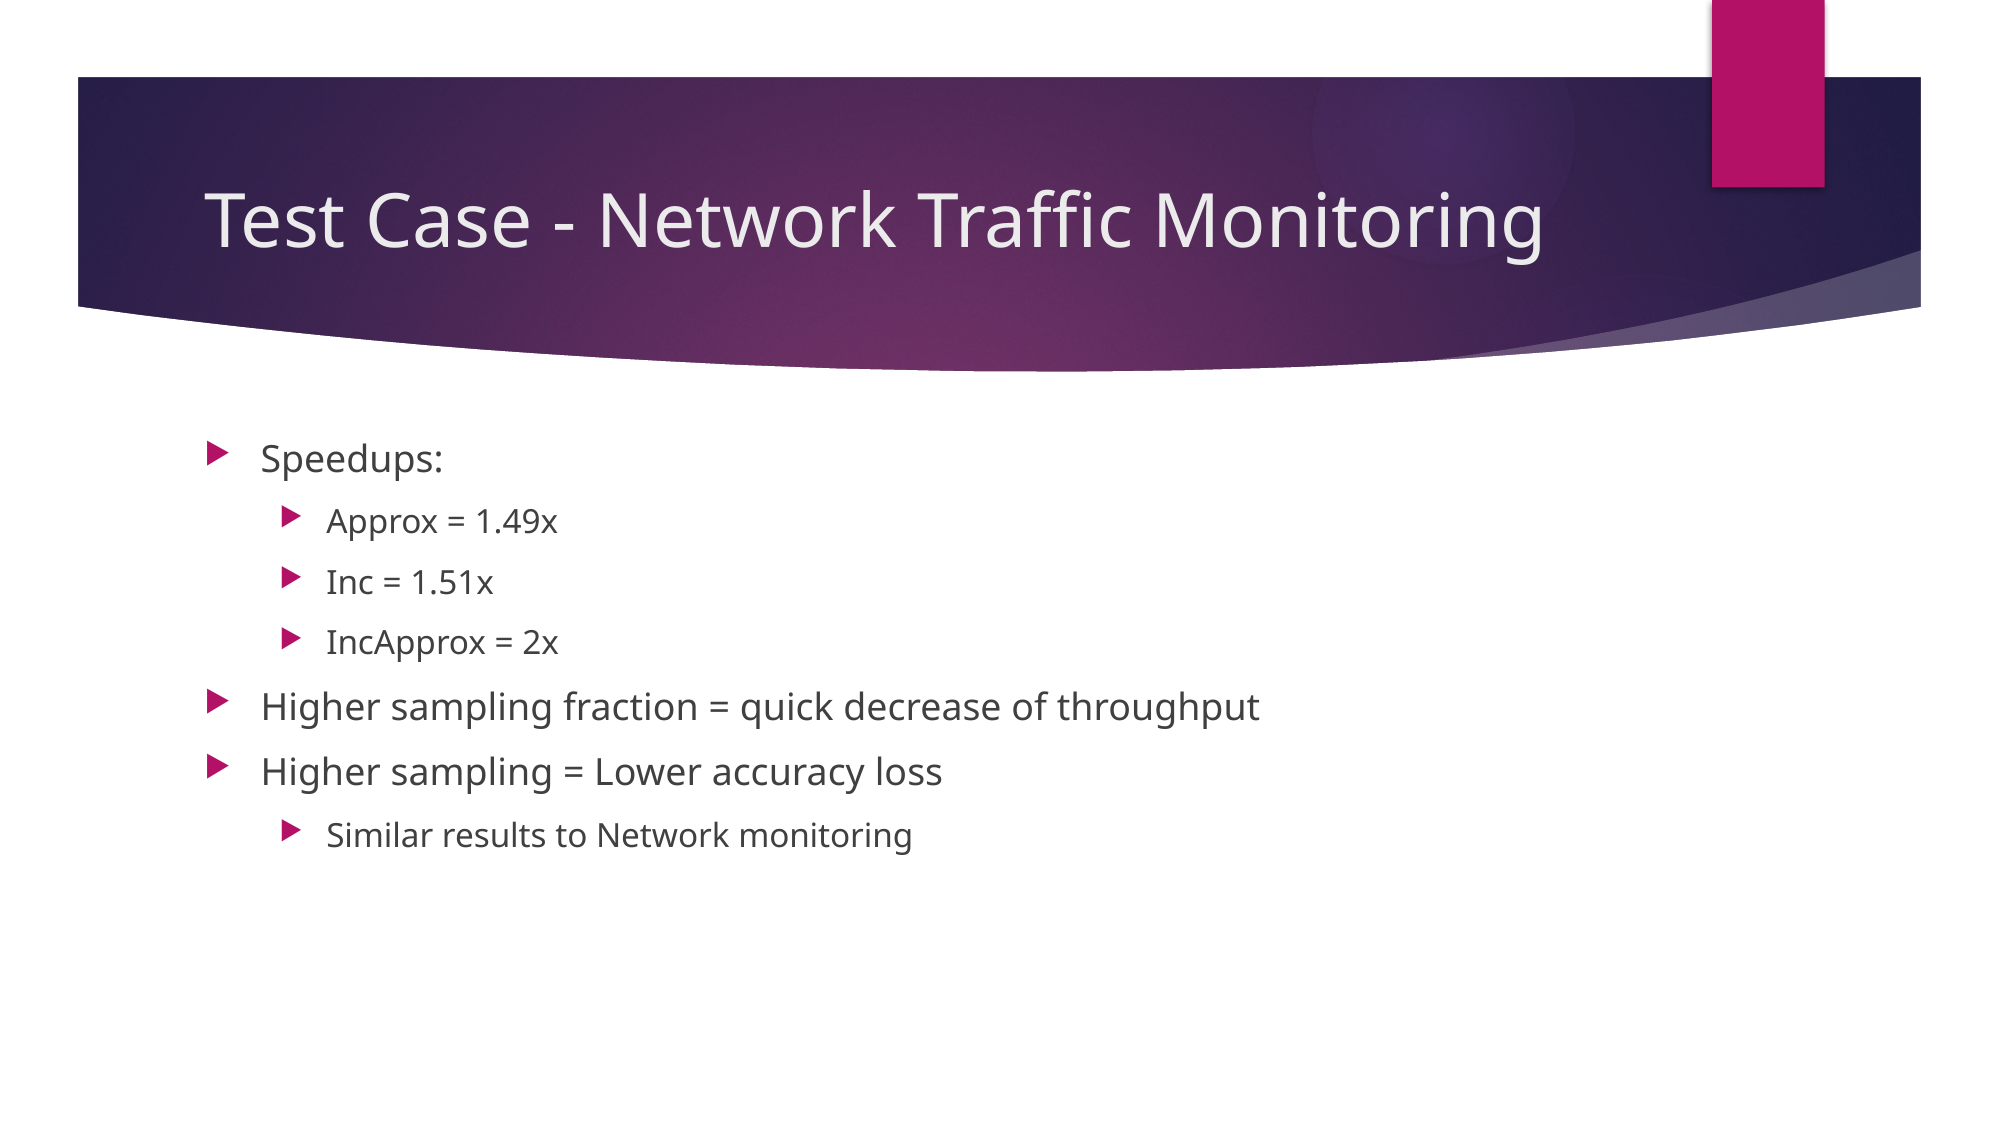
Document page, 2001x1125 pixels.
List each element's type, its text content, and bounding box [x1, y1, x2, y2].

list Speedups: Approx = 1.49x Inc = 1.51x IncApprox = 2x Higher sampling fraction = quick decrease of throughput Higher sampling = Lower accuracy loss Similar results to Network monitoring [189, 427, 1638, 988]
title Test Case - Network Traffic Monitoring [189, 159, 1627, 276]
